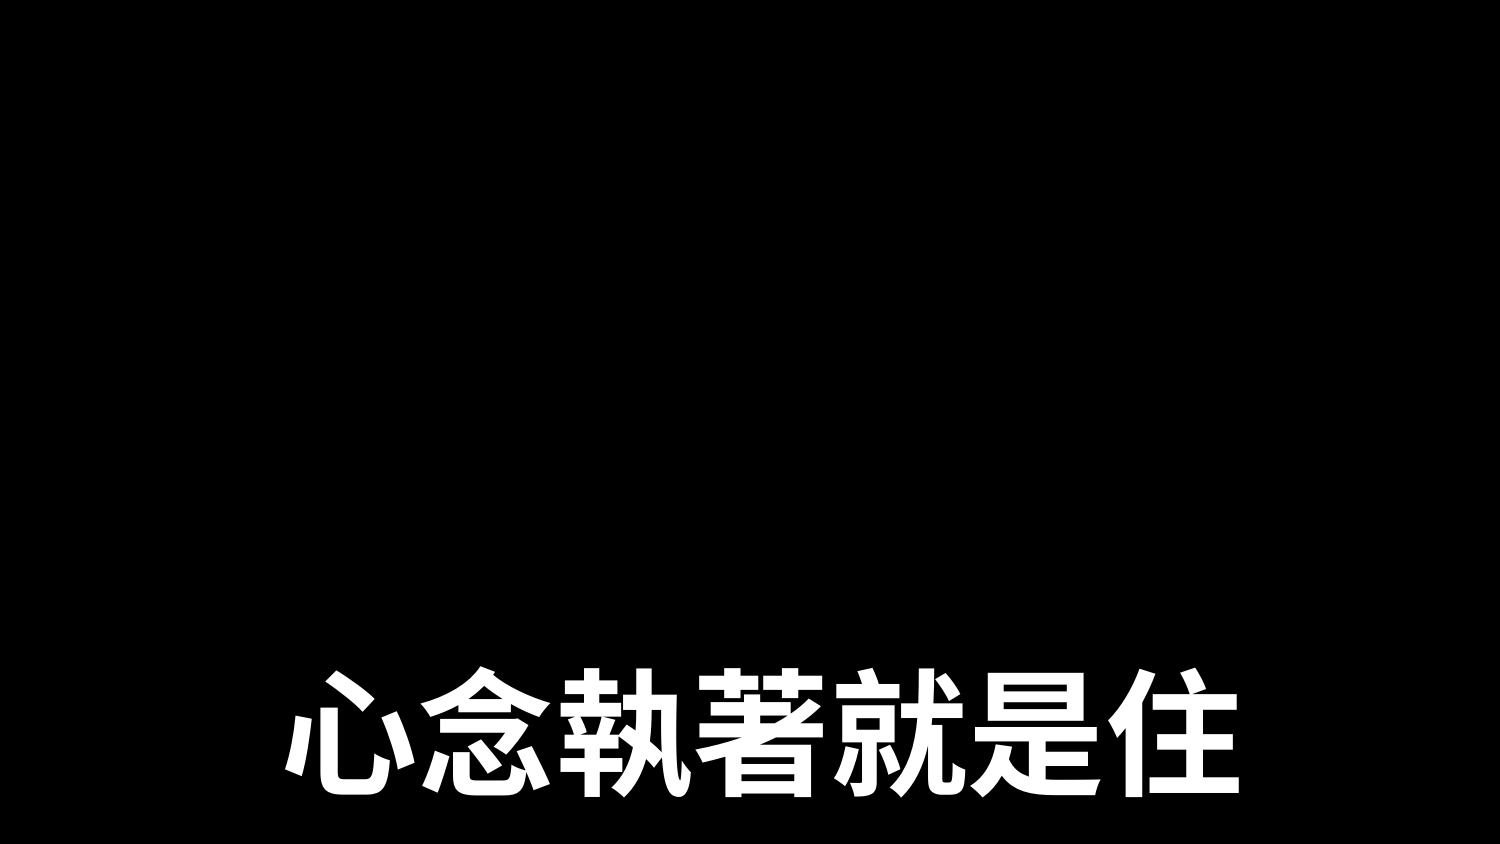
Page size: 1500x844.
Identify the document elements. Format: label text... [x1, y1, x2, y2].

title 心念執著就是住 [123, 639, 1399, 821]
